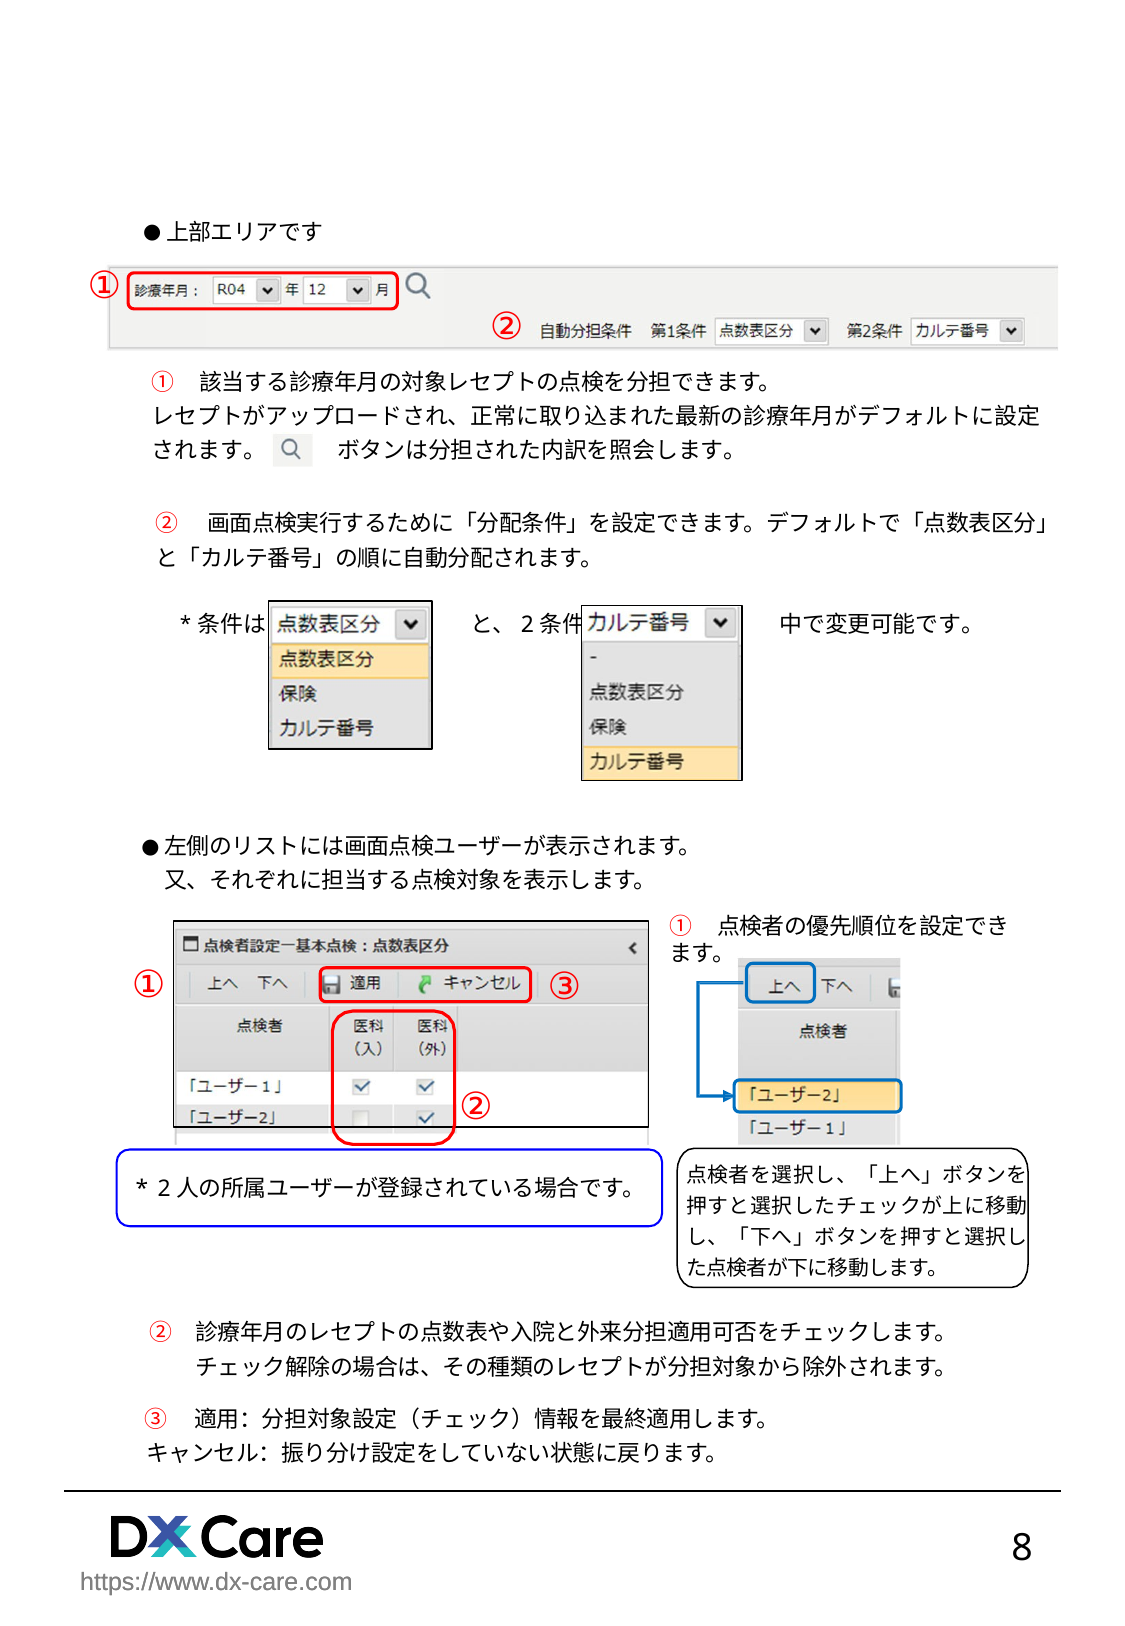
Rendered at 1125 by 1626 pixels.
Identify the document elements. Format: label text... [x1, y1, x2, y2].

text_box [173, 920, 649, 1008]
picture [111, 1515, 323, 1558]
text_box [115, 1008, 664, 1228]
slide_number 151 [794, 1515, 1048, 1602]
text_box ① 該当する診療年月の対象レセプトの点検を分担できます。 レセプトがアップロードされ、正常に取り込まれた最新の診療年月がデフォルトに設定されます。 ボタンは分担された内訳を照会します。 ② 画面点検実行するために「分配条件」を設定できます。デフォルトで「点数表区分」と「カルテ番号」の順に自動分配されます。 *条件は と、2条件の 中で変更可能です。 [149, 358, 1074, 637]
text_box ② 診療年月のレセプトの点数表や入院と外来分担適用可否をチェックします。チェック解除の場合は、その種類のレセプトが分担対象から除外されます。 ③ 適用：分担対象設定（チェック）情報を最終適用します。 キャンセル：振り分け設定をしていない状態に戻ります。 [144, 1309, 977, 1466]
picture [105, 262, 1060, 351]
text_box 左側のリストには画面点検ユーザーが表示されます。又、それぞれに担当する点検対象を表示します。 [139, 822, 717, 894]
picture [270, 432, 314, 468]
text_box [676, 955, 1092, 1288]
text_box ① [85, 259, 127, 307]
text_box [579, 604, 744, 783]
text_box ① 点検者の優先順位を設定できます。 [667, 909, 1028, 967]
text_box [266, 599, 434, 751]
text_box 上部エリアです [141, 215, 329, 245]
text_box ① [129, 957, 172, 1005]
